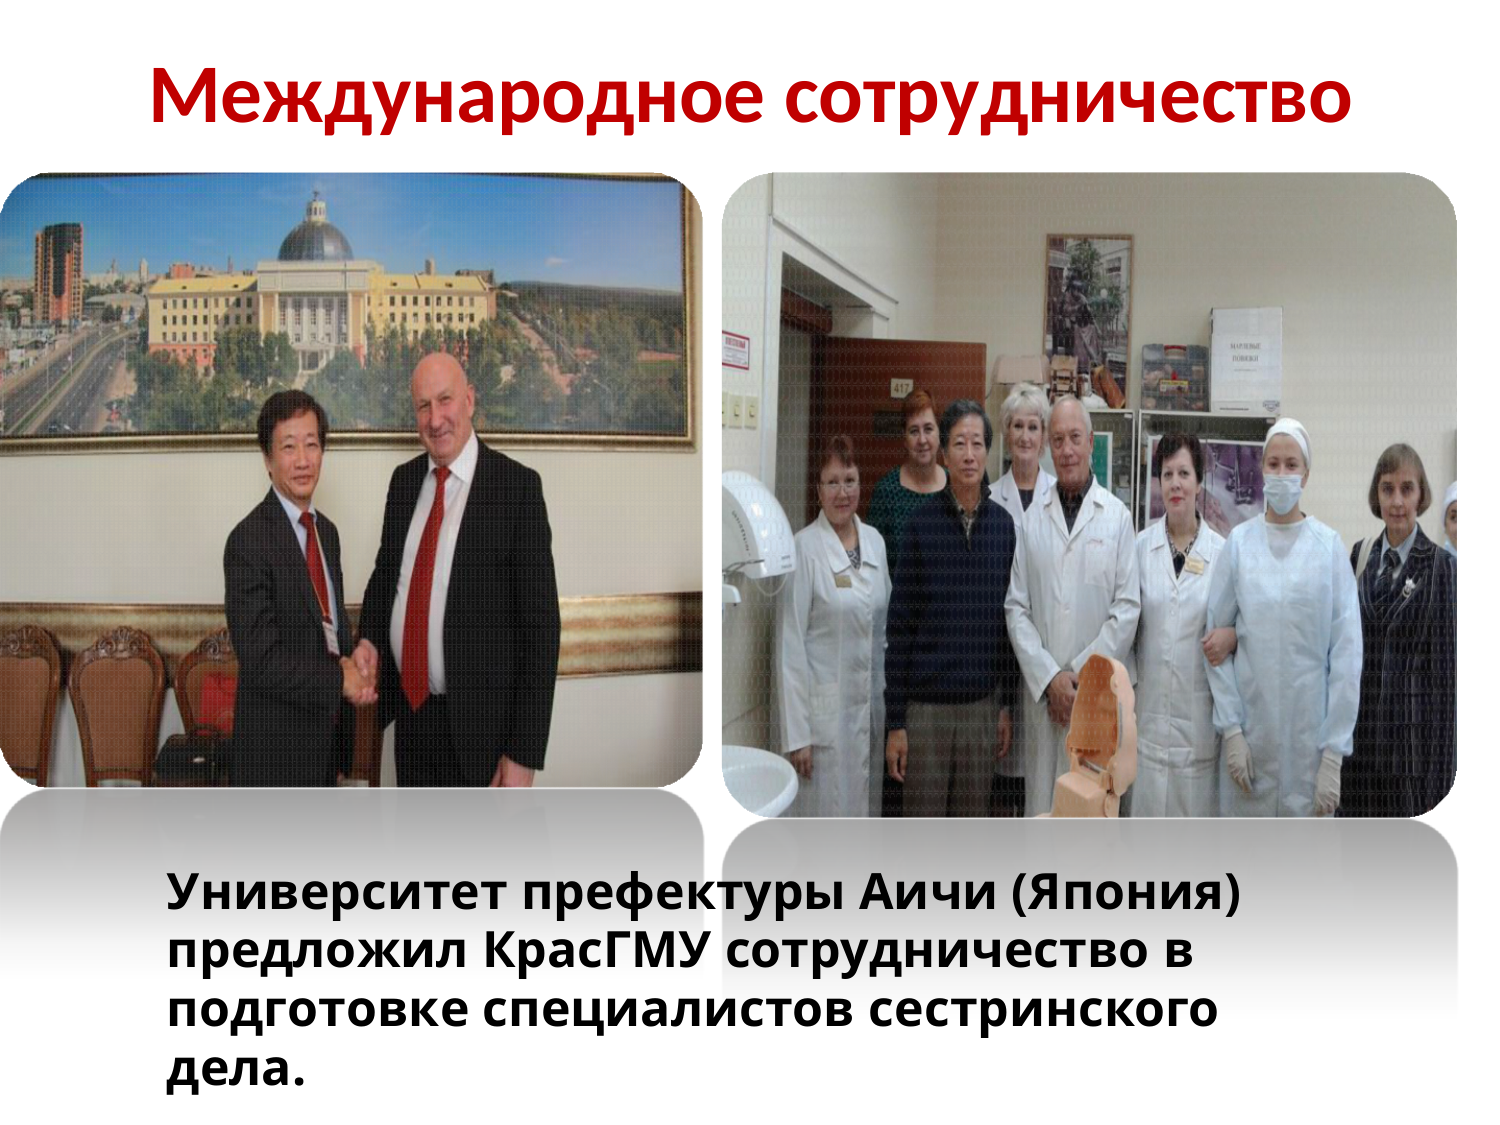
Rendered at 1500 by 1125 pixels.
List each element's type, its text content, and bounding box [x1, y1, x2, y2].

text_box Университет префектуры Аичи (Япония) предложил КрасГМУ сотрудничество в подготовке специалистов сестринского дела. [164, 862, 1363, 1098]
text_box [0, 172, 703, 788]
title Международное сотрудничество [71, 39, 1429, 228]
text_box [719, 816, 1460, 1125]
text_box [0, 786, 706, 1125]
text_box [721, 172, 1457, 818]
